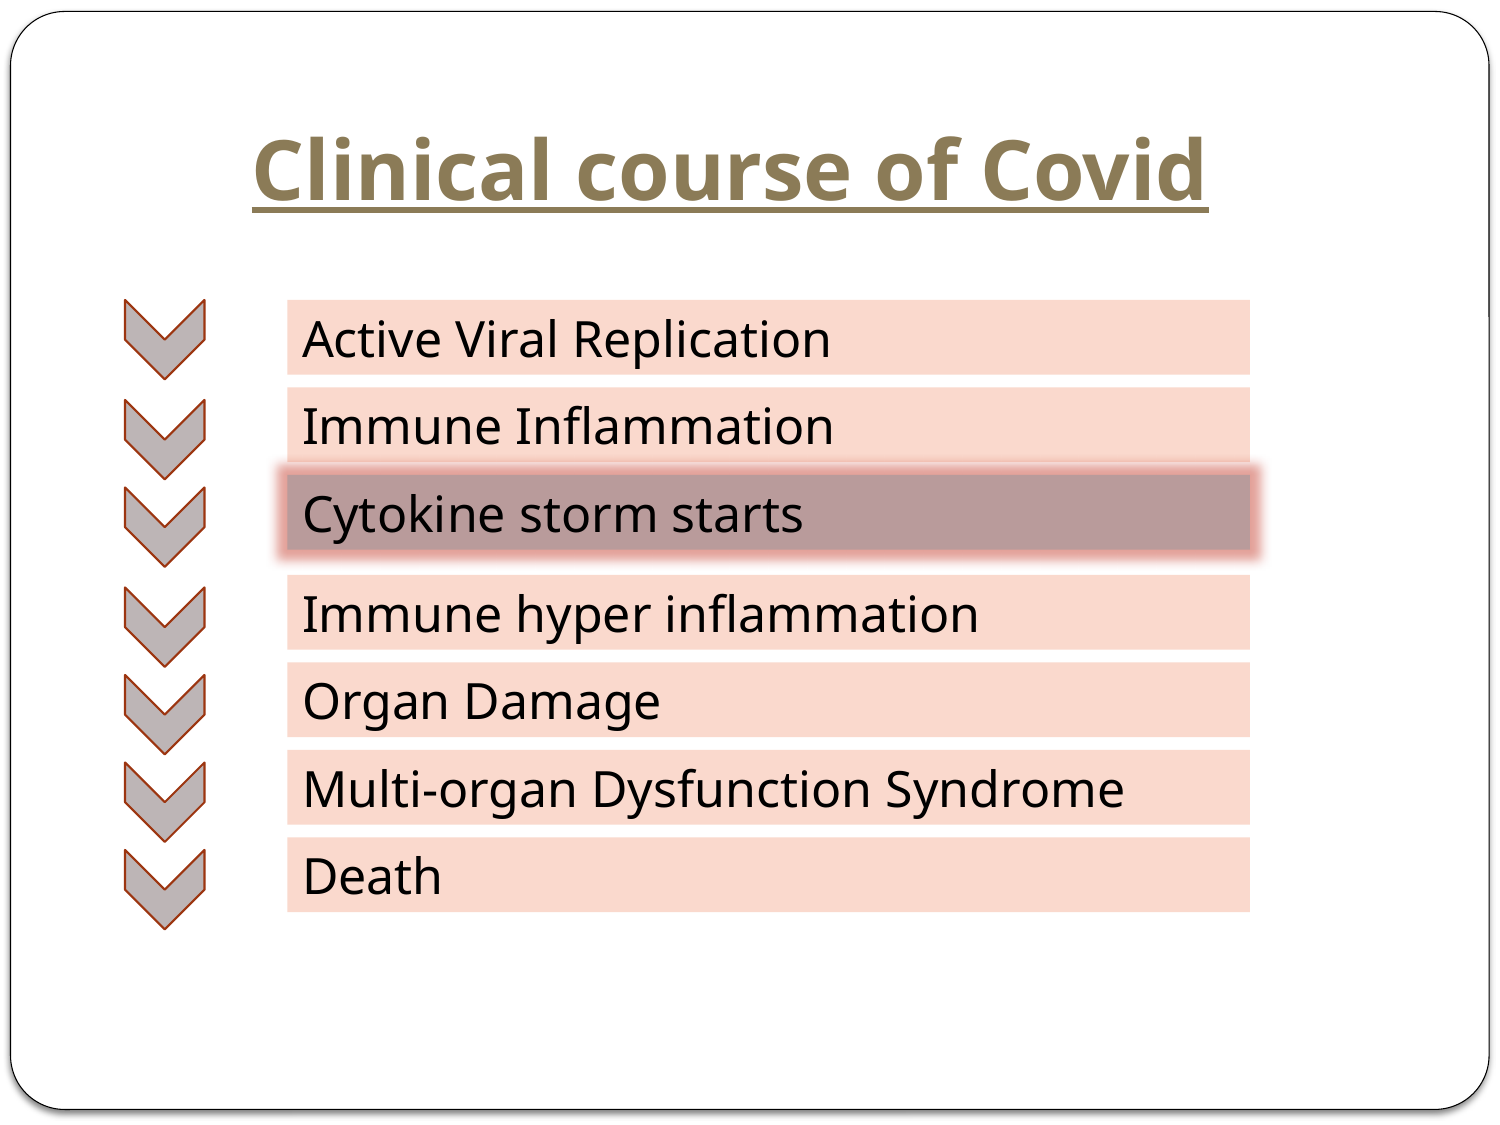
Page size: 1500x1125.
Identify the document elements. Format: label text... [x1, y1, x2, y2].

text_box Death [287, 837, 1250, 913]
text_box Multi-organ Dysfunction Syndrome [287, 749, 1250, 825]
list [150, 237, 1425, 988]
text_box Organ Damage [287, 662, 1250, 738]
text_box [123, 398, 206, 481]
text_box Immune Inflammation [287, 387, 1250, 458]
title Clinical course of Covid [150, 45, 1425, 233]
text_box [123, 486, 206, 568]
text_box Cytokine storm starts [287, 474, 1250, 550]
text_box Immune hyper inflammation [287, 574, 1250, 650]
text_box [123, 761, 206, 843]
text_box [123, 298, 206, 381]
text_box Active Viral Replication [287, 299, 1250, 375]
text_box [123, 673, 206, 756]
text_box [123, 848, 206, 931]
text_box [123, 586, 206, 668]
